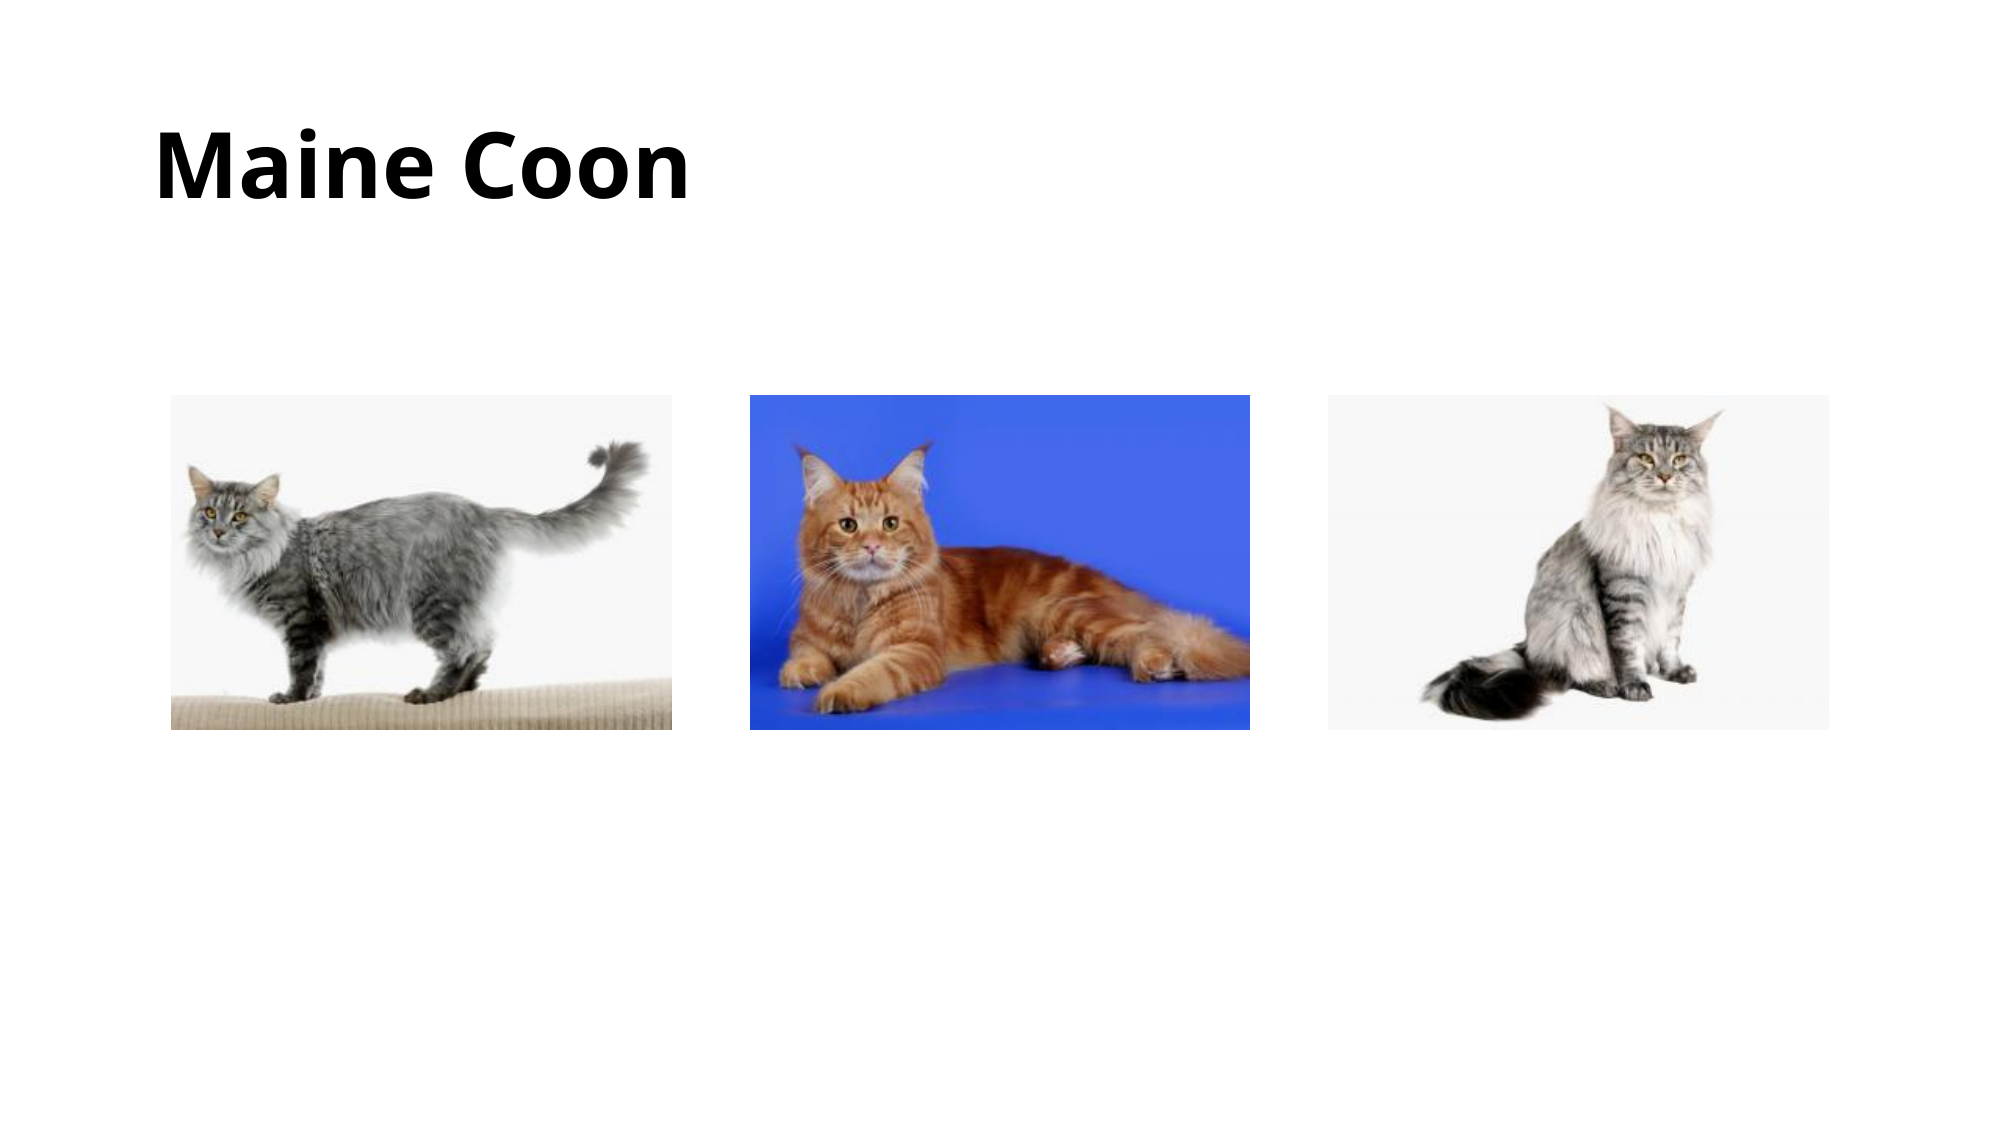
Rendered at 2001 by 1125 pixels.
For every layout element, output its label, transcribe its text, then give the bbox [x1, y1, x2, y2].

picture [1328, 395, 1829, 730]
title Maine Coon [137, 59, 1863, 278]
picture [171, 395, 672, 730]
picture [749, 395, 1250, 730]
